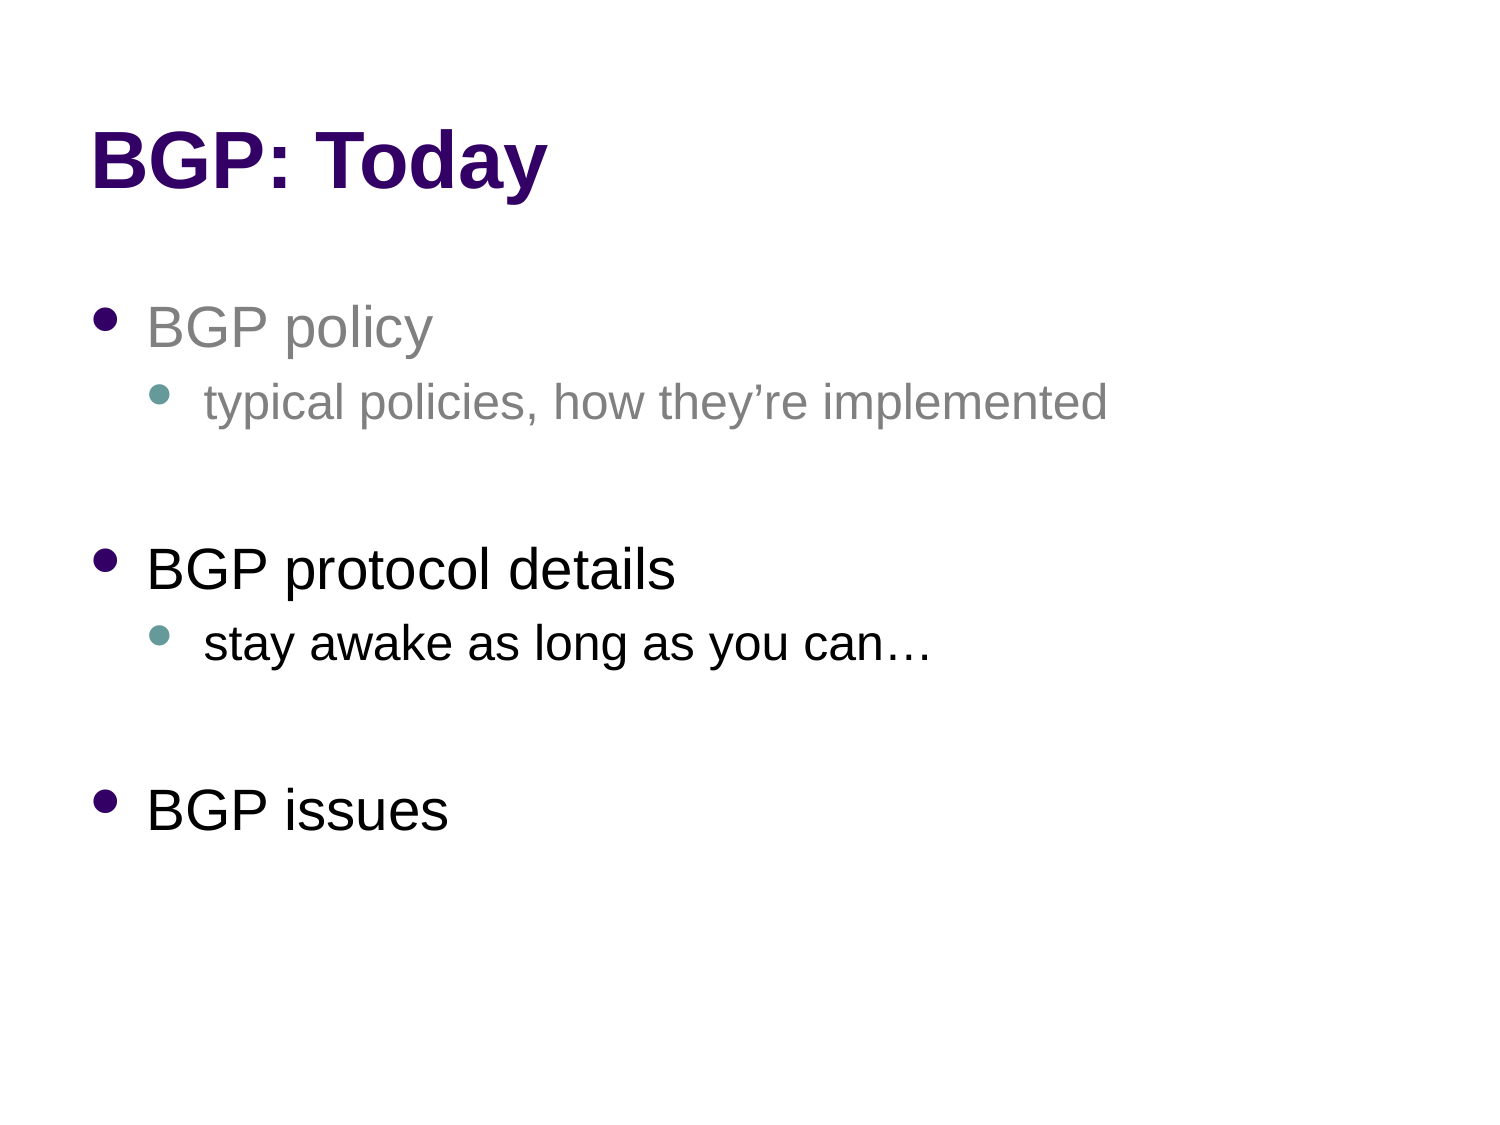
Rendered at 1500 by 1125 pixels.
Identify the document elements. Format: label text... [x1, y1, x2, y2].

list BGP policy typical policies, how they’re implemented BGP protocol details stay awake as long as you can… BGP issues [75, 282, 1438, 1100]
title BGP: Today [75, 20, 1425, 213]
